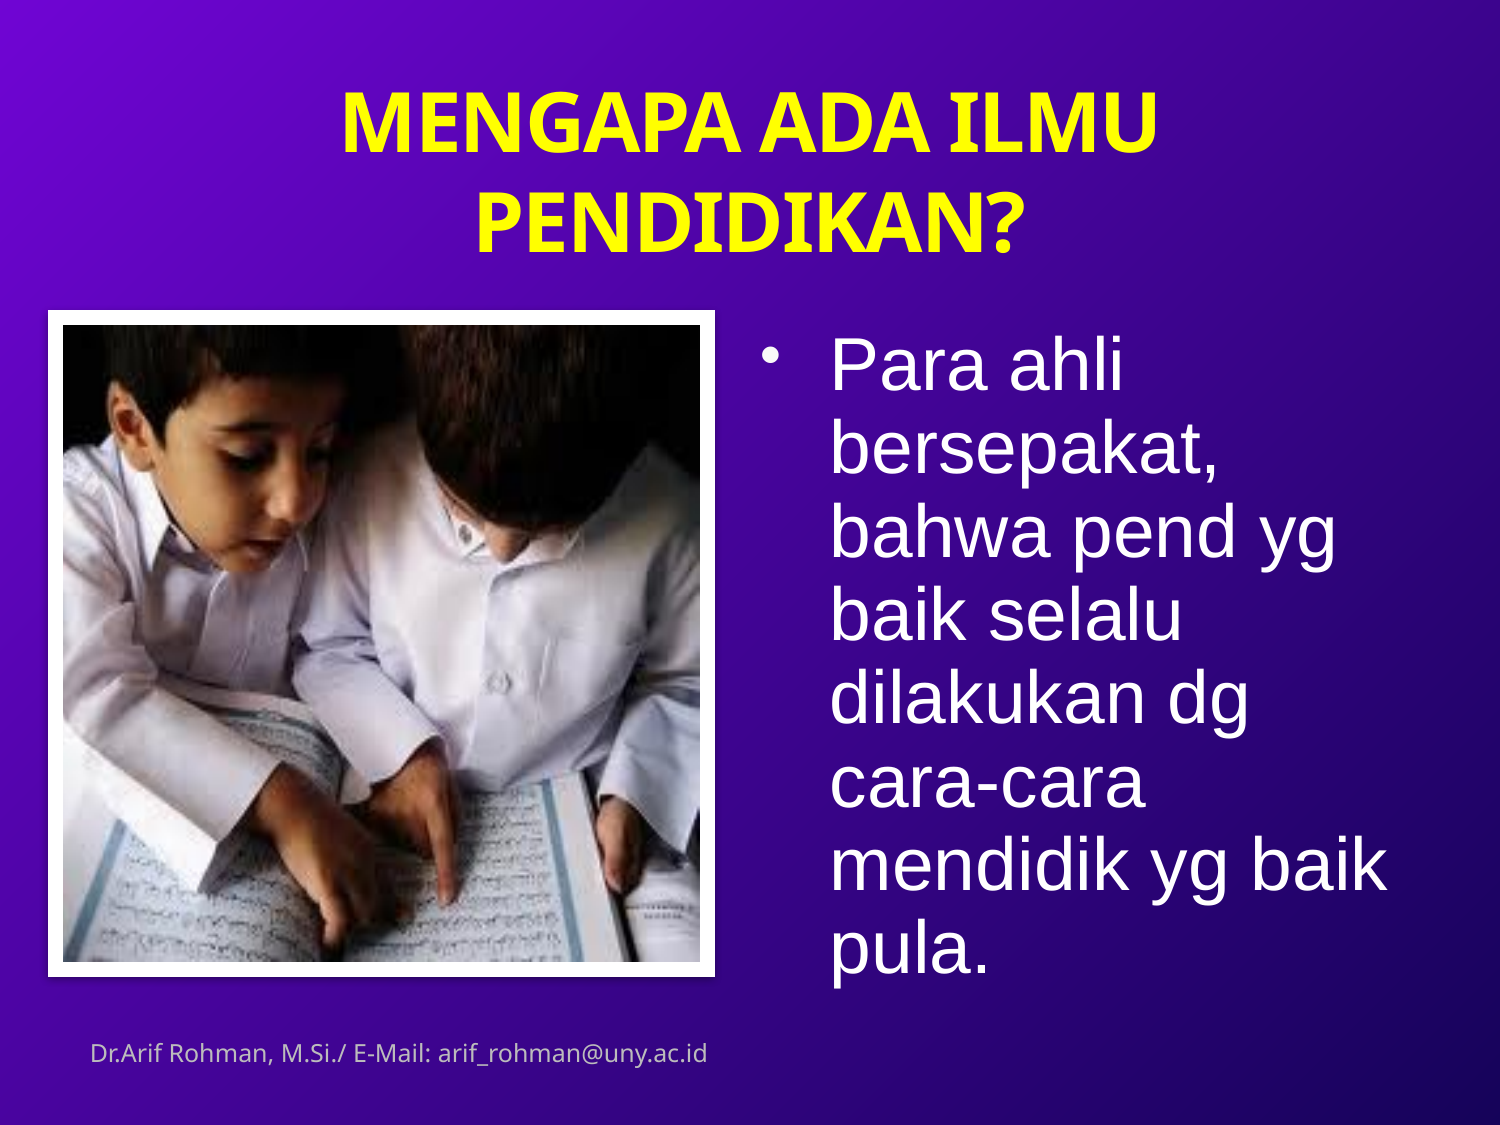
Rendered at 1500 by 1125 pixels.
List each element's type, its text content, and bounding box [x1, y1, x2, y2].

picture [62, 324, 701, 963]
slide_number Dr.Arif Rohman, M.Si./ E-Mail: arif_rohman@uny.ac.id [75, 999, 825, 1075]
list Para ahli bersepakat, bahwa pend yg baik selalu dilakukan dg cara-cara mendidik yg baik pula. [725, 314, 1450, 1125]
title MENGAPA ADA ILMU PENDIDIKAN? [37, 75, 1463, 263]
